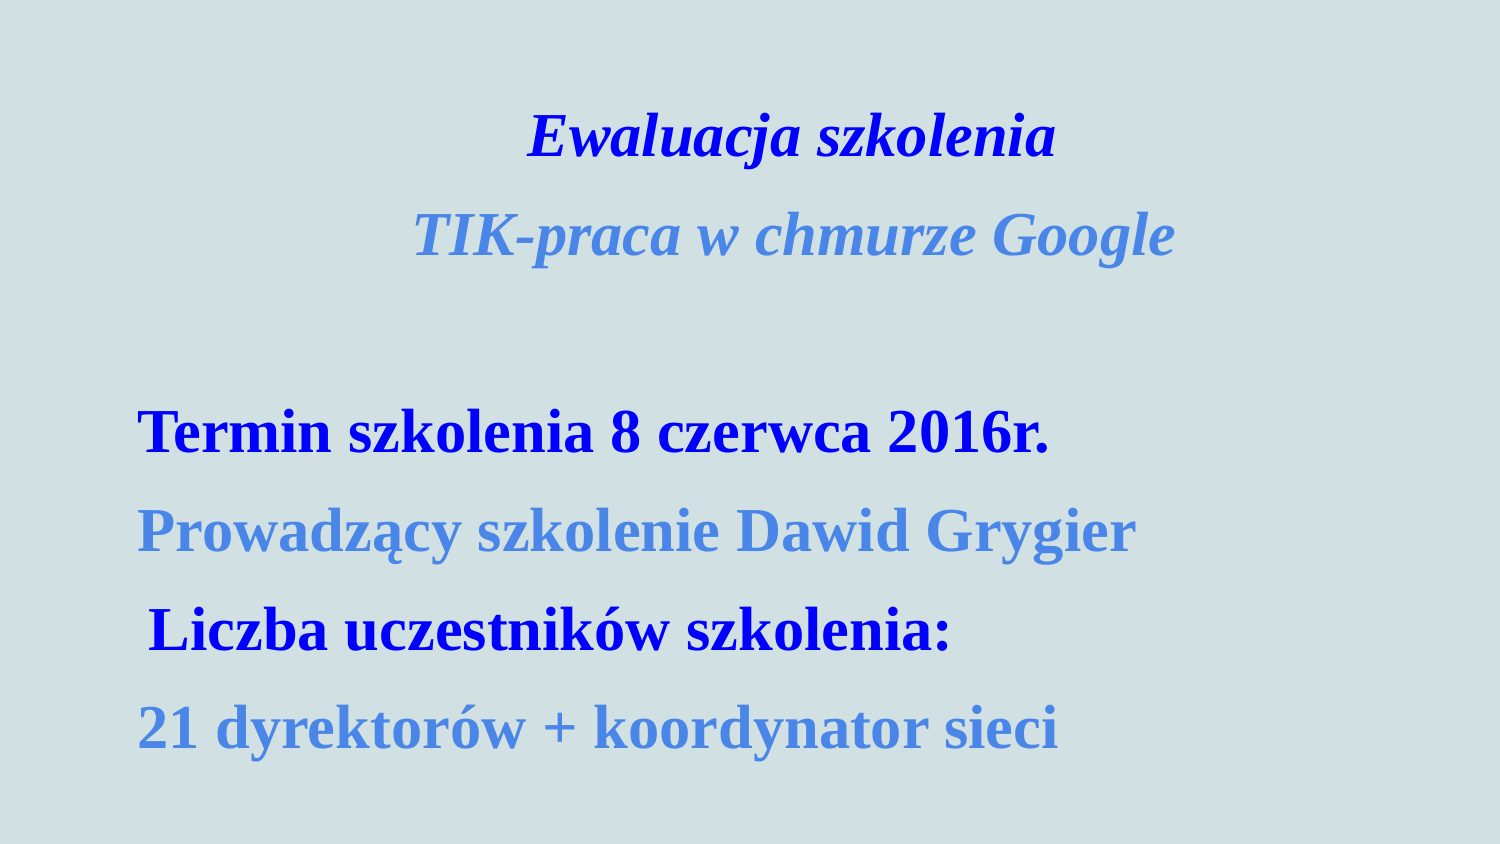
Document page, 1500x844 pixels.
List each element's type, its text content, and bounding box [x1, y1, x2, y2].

title Ewaluacja szkolenia TIK-praca w chmurze Google Termin szkolenia 8 czerwca 2016r. Prowadzący szkolenie Dawid Grygier Liczba uczestników szkolenia: 21 dyrektorów + koordynator sieci [59, 25, 1466, 837]
